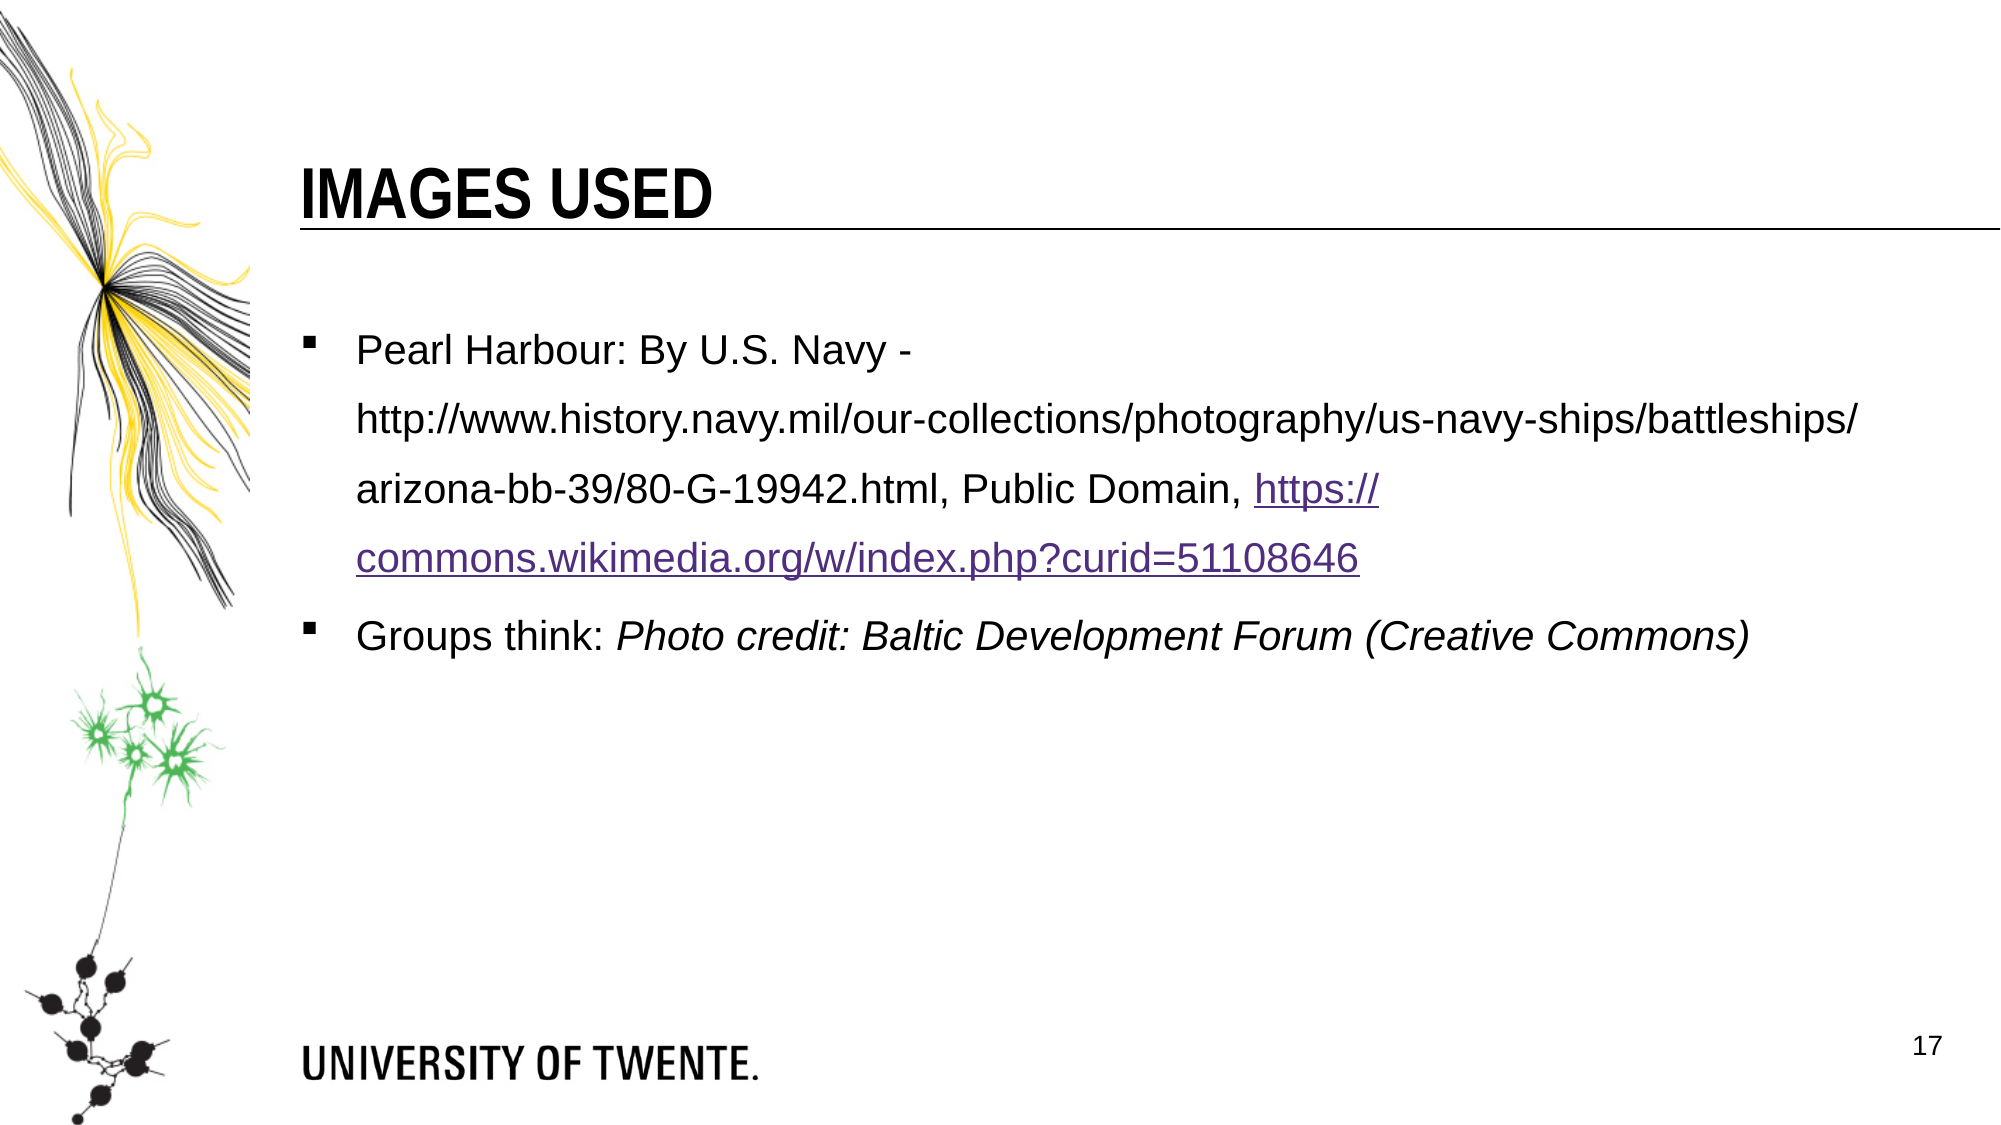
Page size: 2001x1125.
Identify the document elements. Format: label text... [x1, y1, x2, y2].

list Images used [299, 112, 1938, 233]
slide_number 17 [1860, 1011, 1944, 1091]
picture [0, 0, 250, 1125]
list Pearl Harbour: By U.S. Navy - http://www.history.navy.mil/our-collections/photography/us-navy-ships/battleships/arizona-bb-39/80-G-19942.html, Public Domain, https://commons.wikimedia.org/w/index.php?curid=51108646 Groups think: Photo credit: Baltic Development Forum (Creative Commons) [299, 295, 1943, 881]
picture [270, 1012, 788, 1113]
